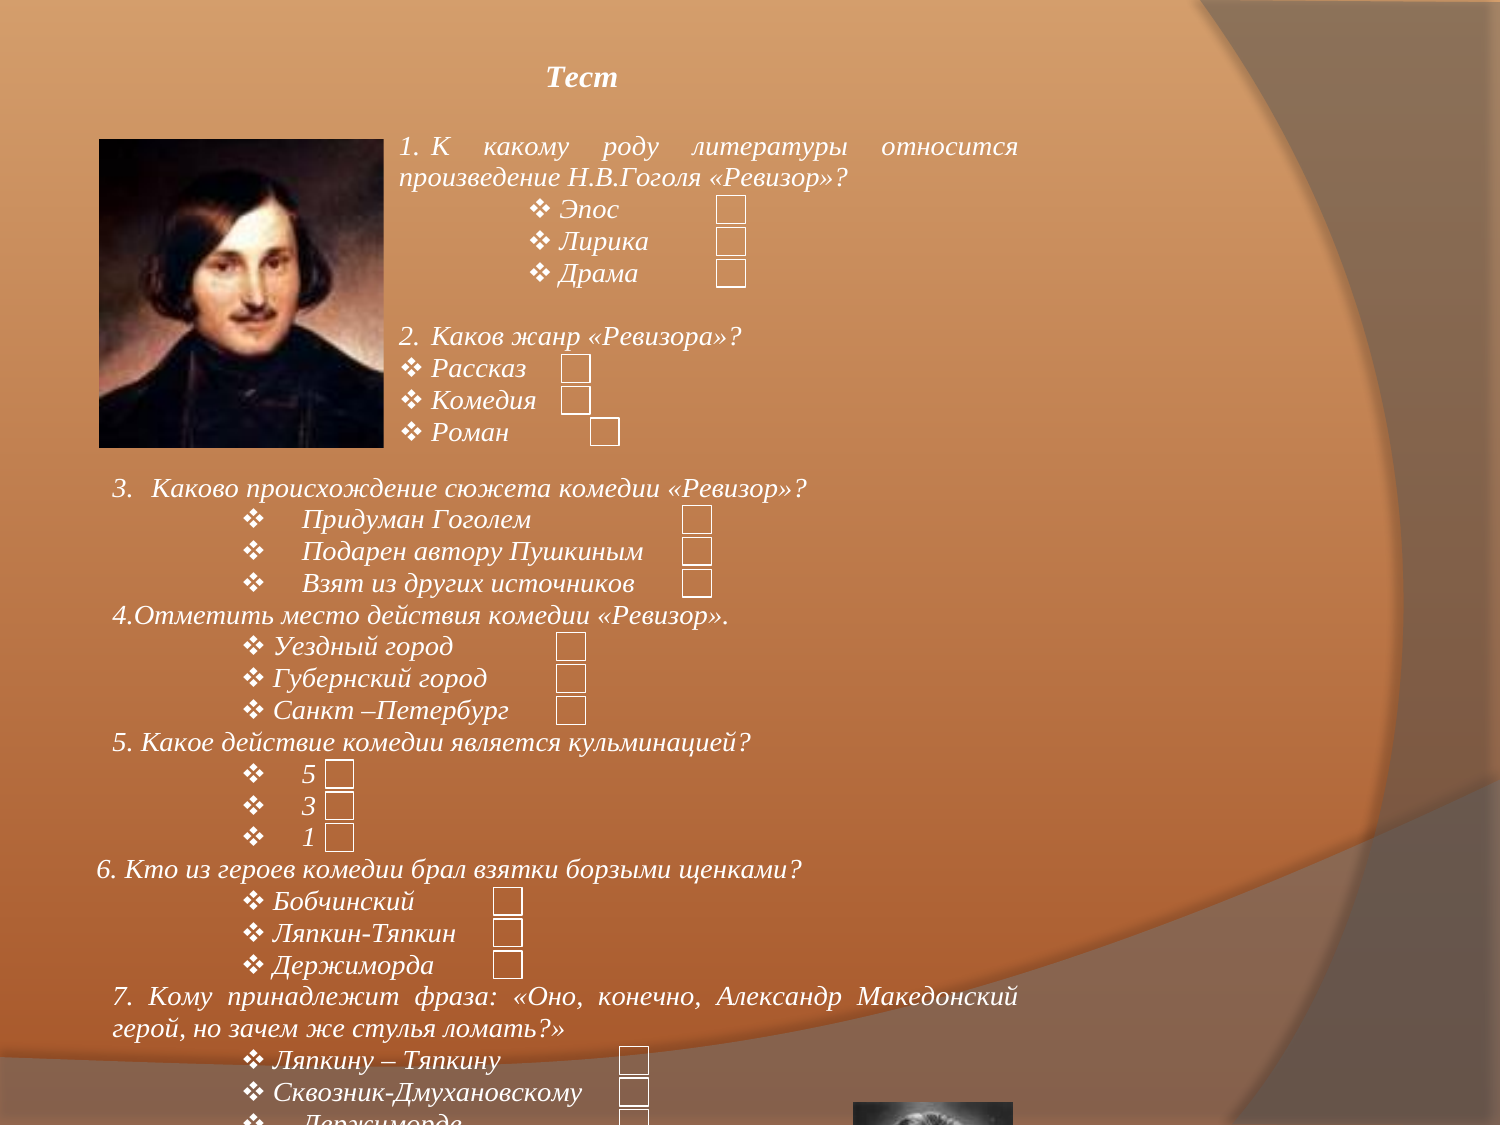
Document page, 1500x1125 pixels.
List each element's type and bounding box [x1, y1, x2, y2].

text_box [93, 58, 1020, 1125]
